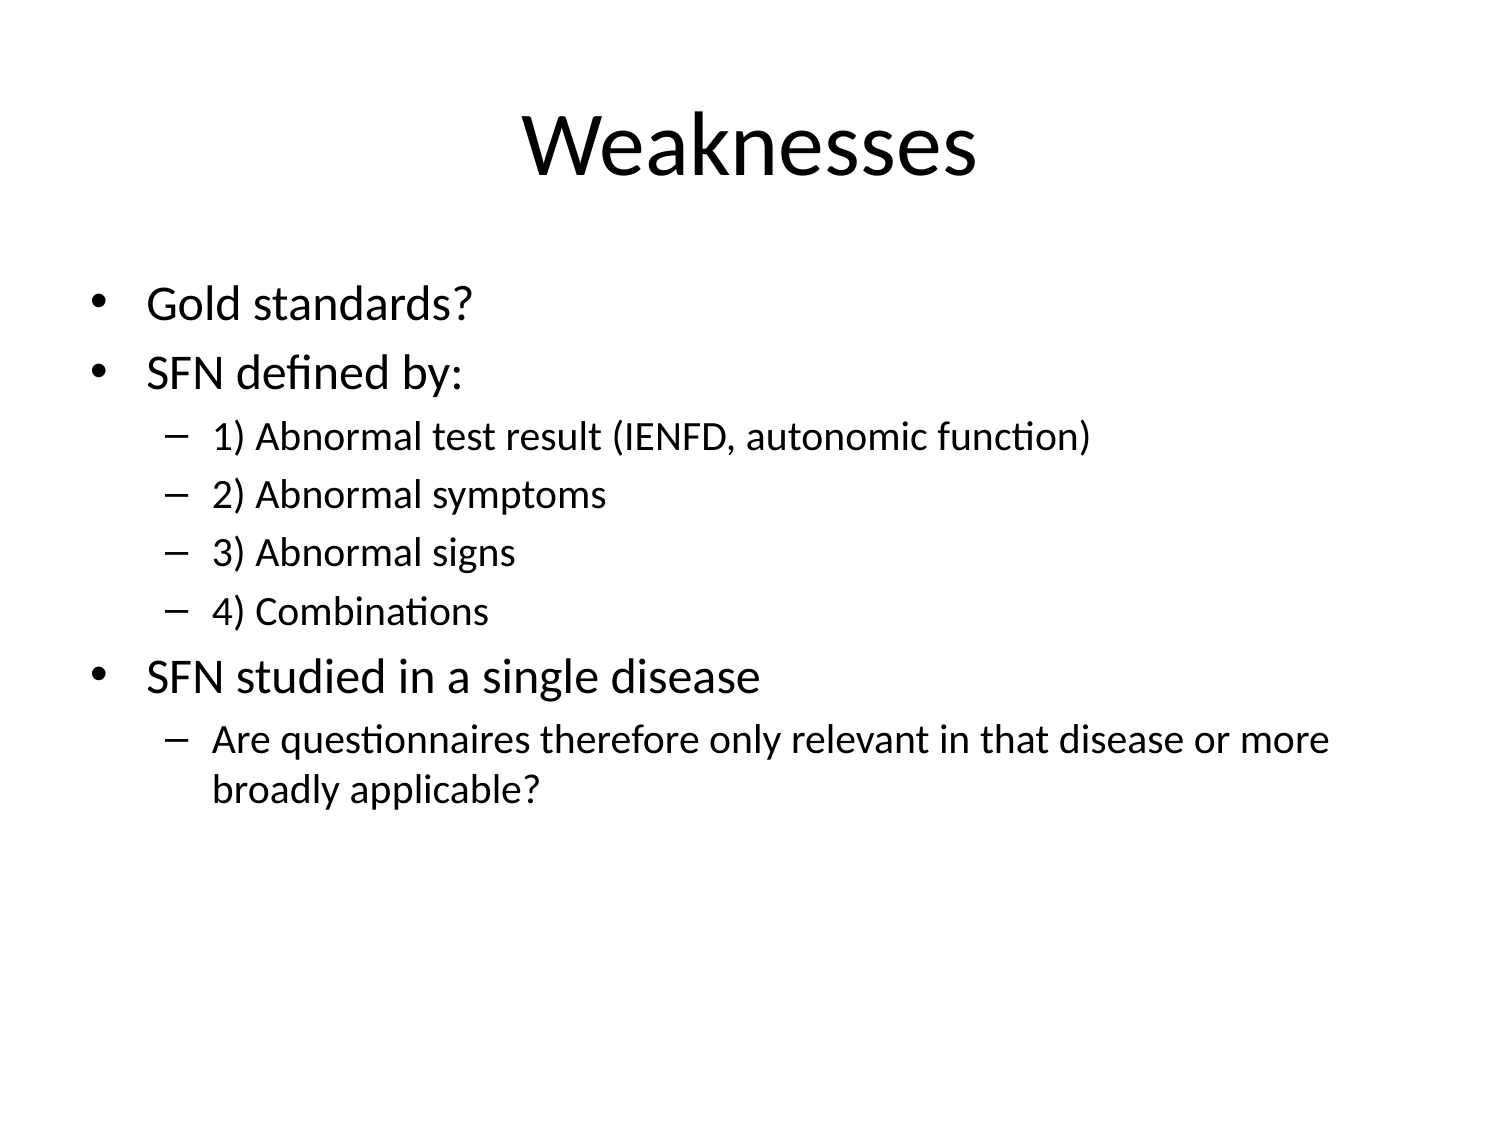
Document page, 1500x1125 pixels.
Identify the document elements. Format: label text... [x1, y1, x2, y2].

title Weaknesses [75, 45, 1425, 233]
list Gold standards? SFN defined by: 1) Abnormal test result (IENFD, autonomic function) 2) Abnormal symptoms 3) Abnormal signs 4) Combinations SFN studied in a single disease Are questionnaires therefore only relevant in that disease or more broadly applicable? [75, 262, 1425, 1005]
